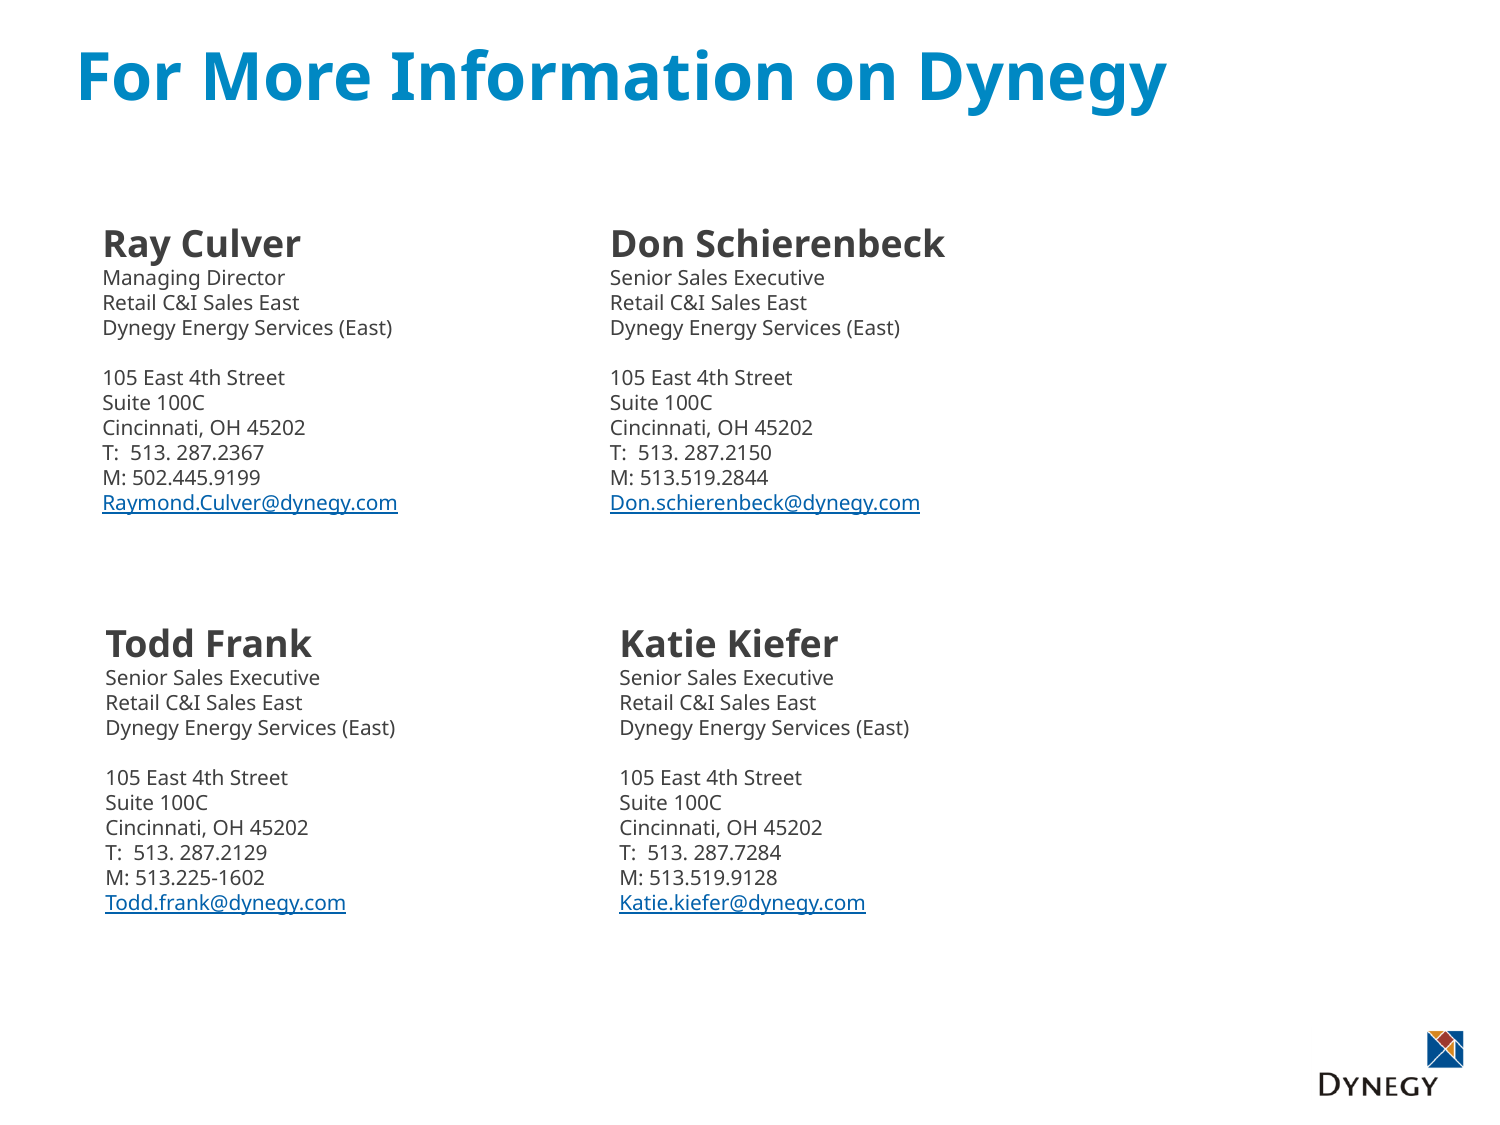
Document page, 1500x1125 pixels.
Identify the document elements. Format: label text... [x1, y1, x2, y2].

text_box Don Schierenbeck Senior Sales Executive Retail C&I Sales East Dynegy Energy Services (East) 105 East 4th Street Suite 100C Cincinnati, OH 45202 T: 513. 287.2150 M: 513.519.2844 Don.schierenbeck@dynegy.com [595, 212, 983, 571]
text_box Katie Kiefer Senior Sales Executive Retail C&I Sales East Dynegy Energy Services (East) 105 East 4th Street Suite 100C Cincinnati, OH 45202 T: 513. 287.7284 M: 513.519.9128 Katie.kiefer@dynegy.com [604, 612, 993, 971]
title For More Information on Dynegy [74, 42, 1427, 184]
text_box Ray Culver Managing Director Retail C&I Sales East Dynegy Energy Services (East) 105 East 4th Street Suite 100C Cincinnati, OH 45202 T: 513. 287.2367 M: 502.445.9199 Raymond.Culver@dynegy.com [87, 212, 475, 571]
text_box Todd Frank Senior Sales Executive Retail C&I Sales East Dynegy Energy Services (East) 105 East 4th Street Suite 100C Cincinnati, OH 45202 T: 513. 287.2129 M: 513.225-1602 Todd.frank@dynegy.com [90, 612, 479, 971]
picture [1311, 1027, 1467, 1100]
